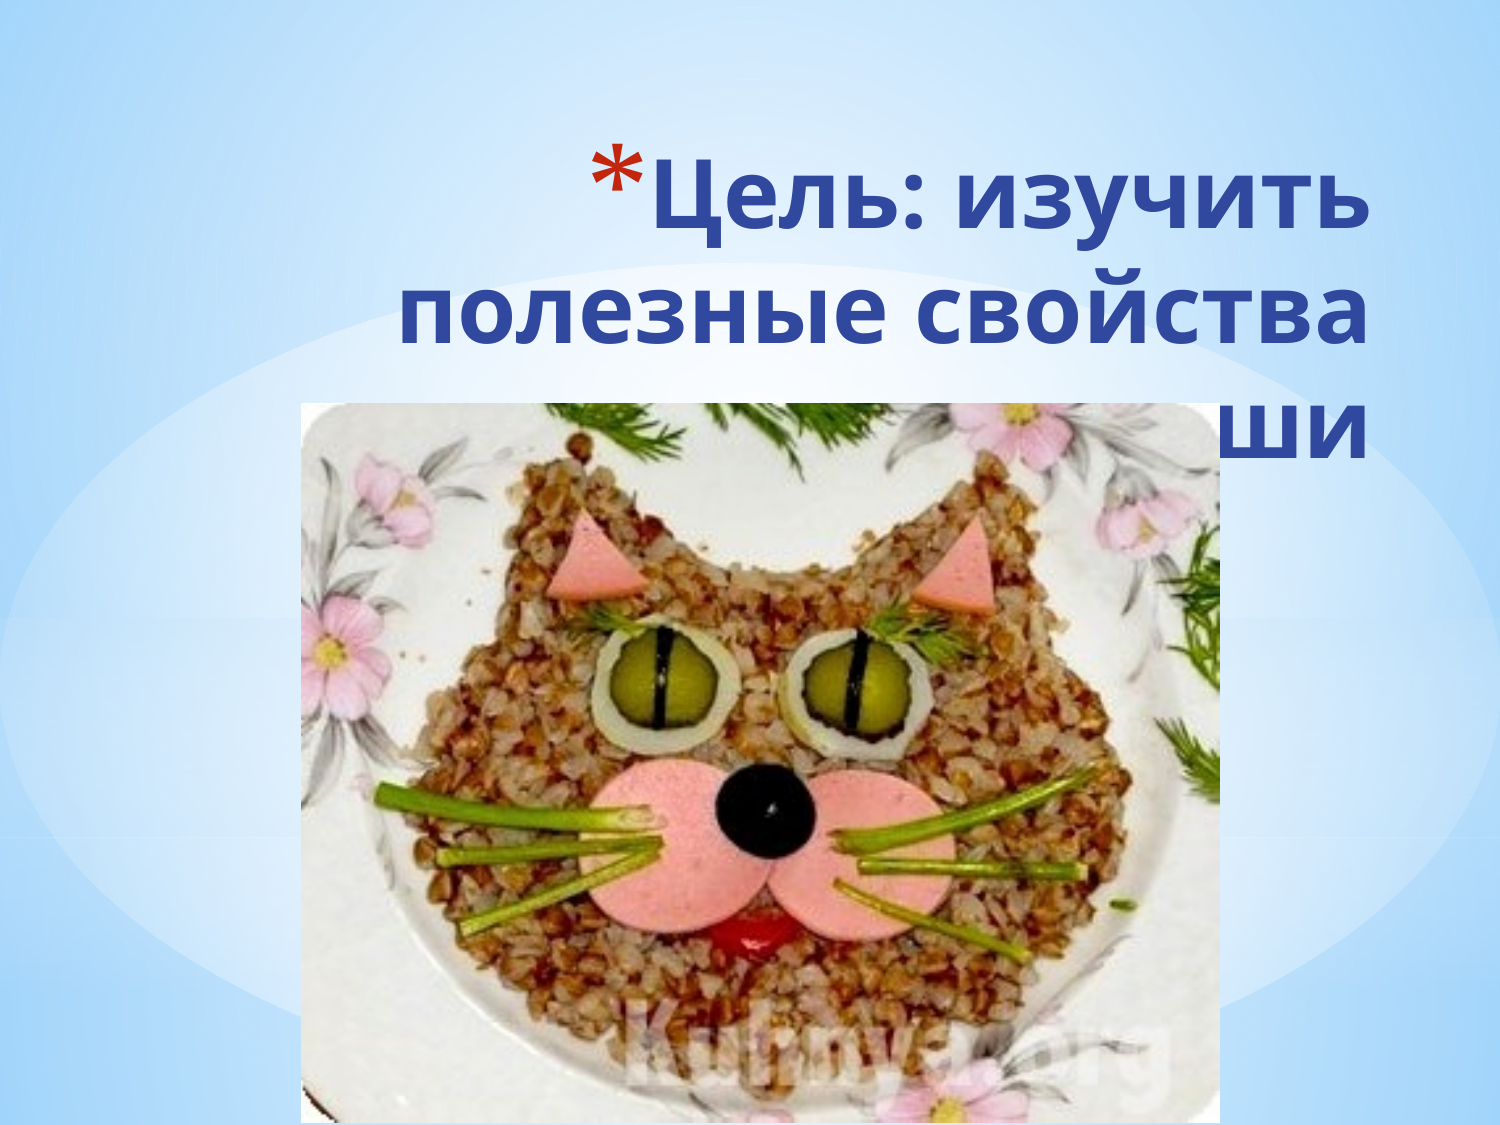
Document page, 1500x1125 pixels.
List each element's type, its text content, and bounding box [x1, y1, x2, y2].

title Цель: изучить полезные свойства каши [112, 125, 1388, 313]
picture [300, 403, 1220, 1123]
